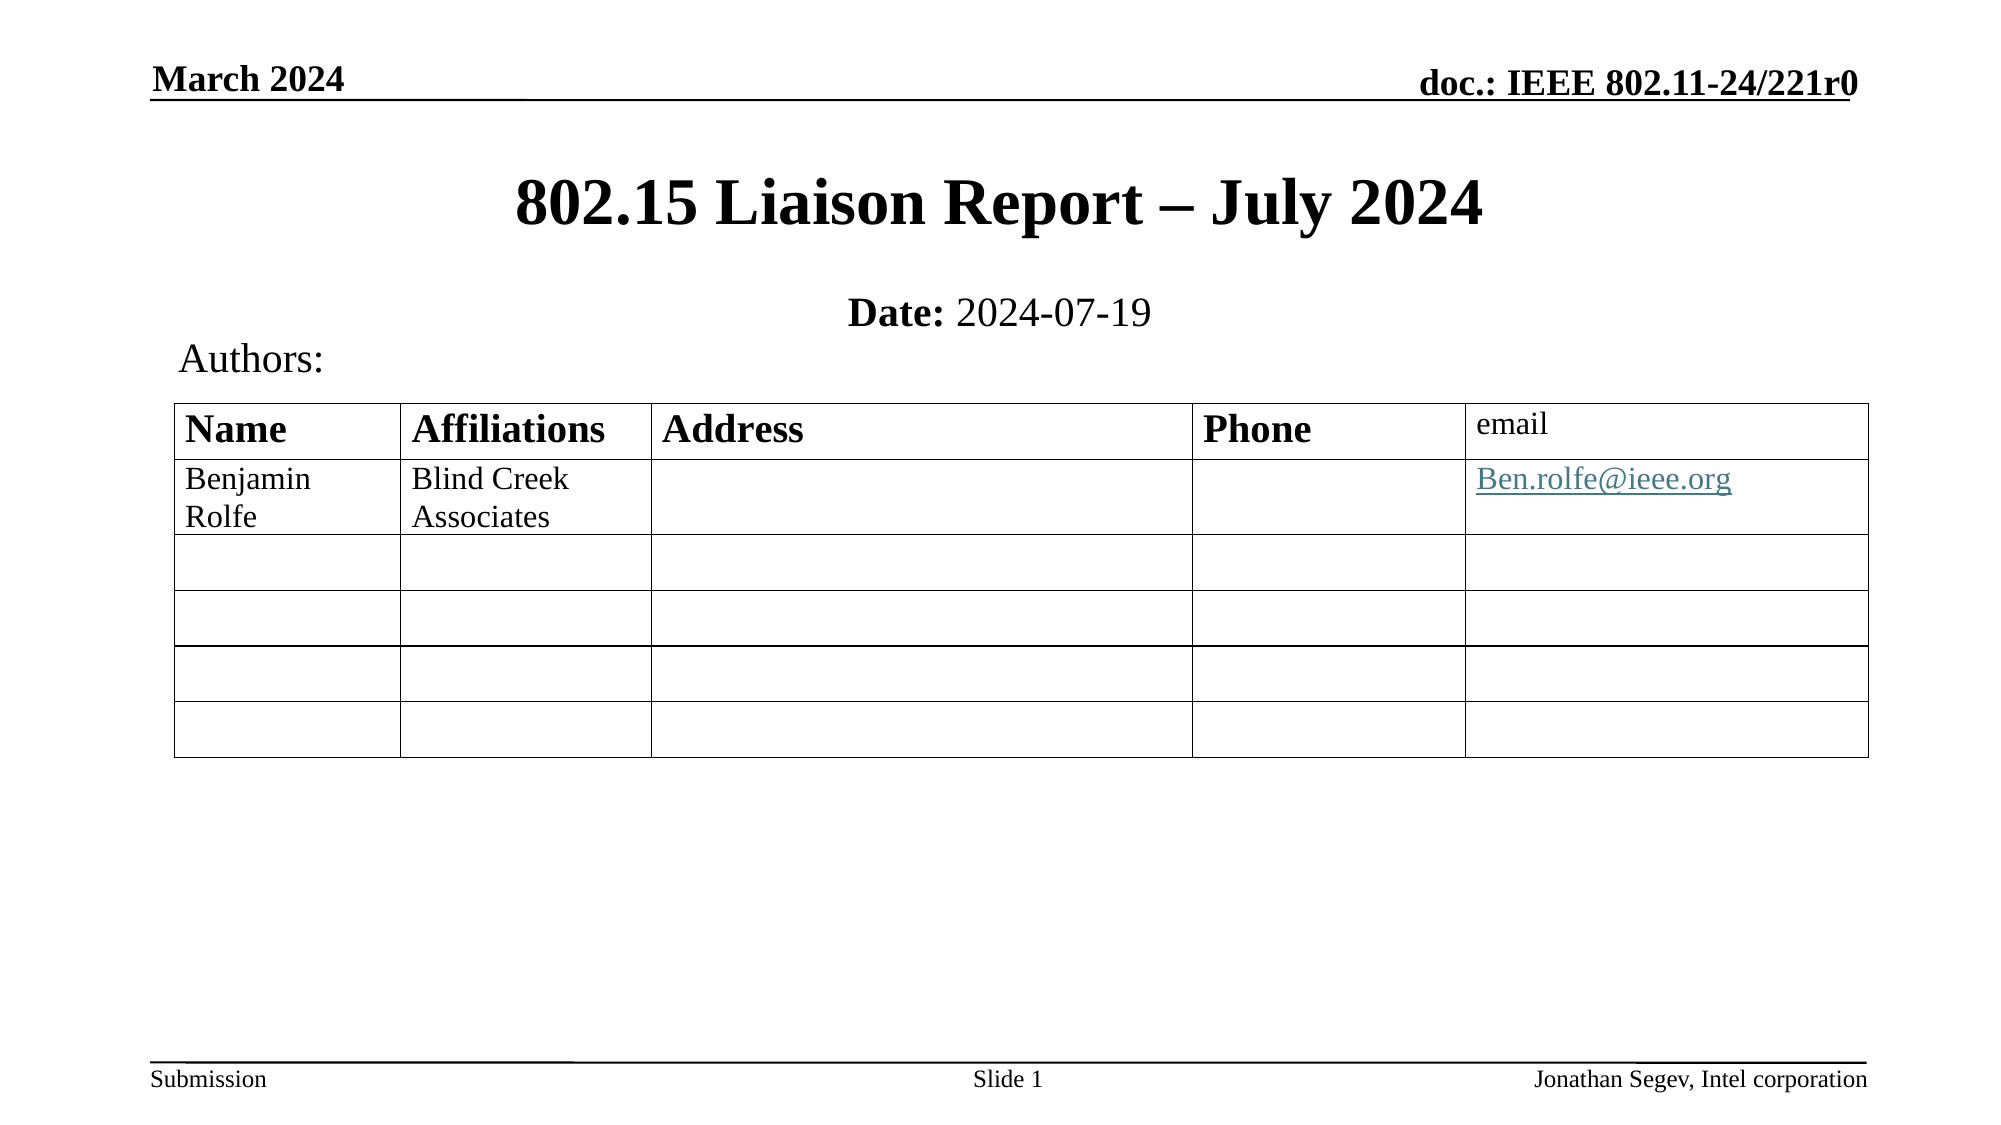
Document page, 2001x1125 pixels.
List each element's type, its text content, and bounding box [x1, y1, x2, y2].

subtitle Date: 2024-07-19 [299, 276, 1701, 356]
slide_number Slide 1 [950, 1061, 1067, 1123]
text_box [158, 403, 1881, 811]
footer Jonathan Segev, Intel corporation [1171, 1061, 1869, 1093]
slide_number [152, 54, 563, 100]
title 802.15 Liaison Report – July 2024 [149, 76, 1851, 319]
text_box Authors: [162, 323, 401, 387]
